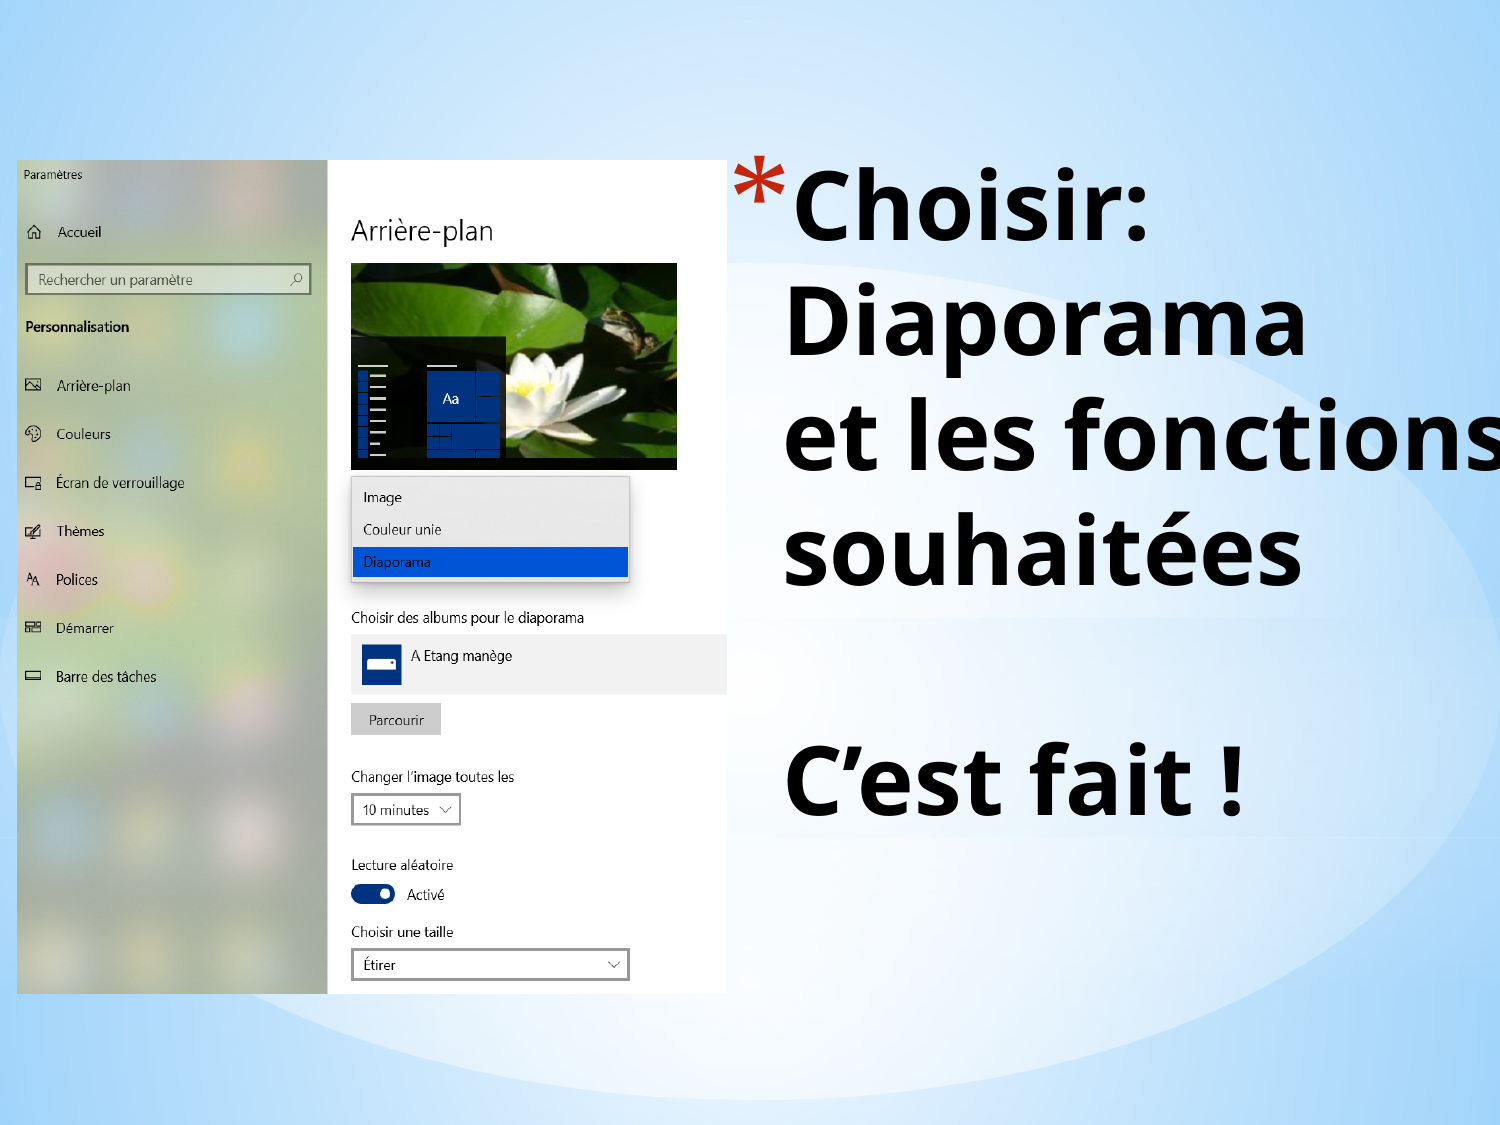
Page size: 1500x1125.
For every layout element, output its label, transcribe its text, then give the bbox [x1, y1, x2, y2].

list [17, 160, 727, 994]
title Choisir: Diaporama et les fonctions souhaitées C’est fait ! [714, 137, 1500, 917]
